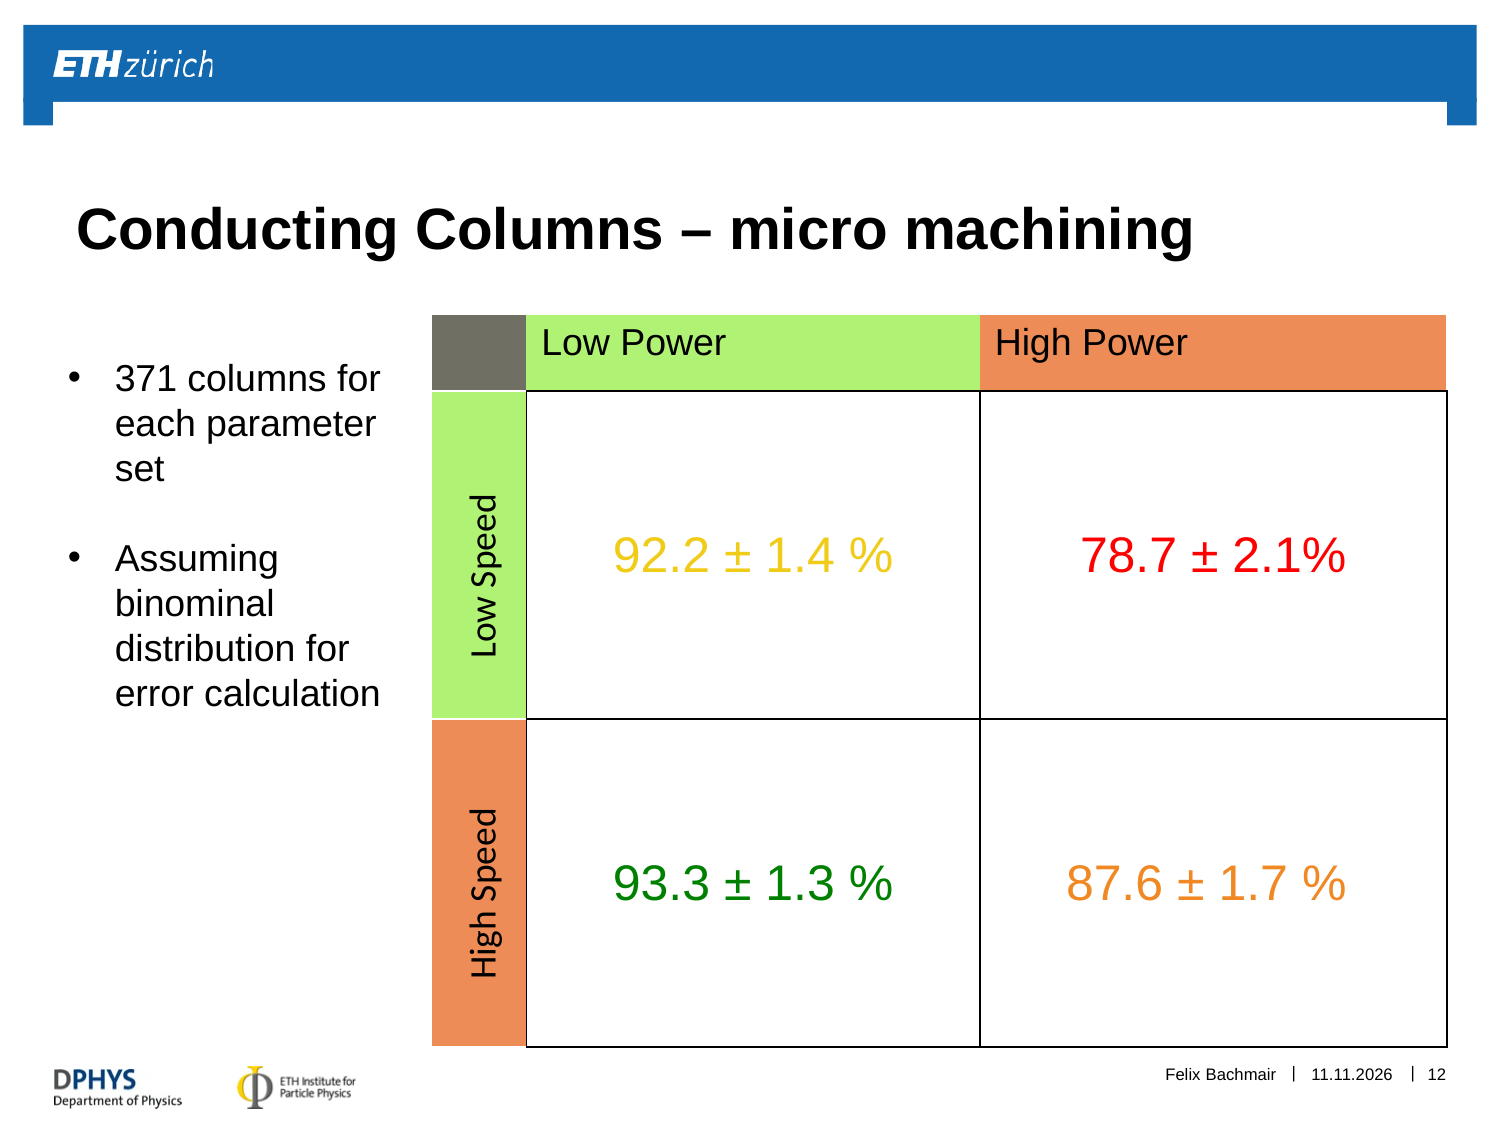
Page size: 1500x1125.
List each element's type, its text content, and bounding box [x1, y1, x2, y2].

table_header High Power [980, 315, 1446, 390]
slide_number 12 [1415, 1034, 1459, 1112]
picture [54, 1069, 182, 1109]
table_header [432, 315, 526, 390]
text_box High Speed [450, 767, 511, 995]
table_cell [432, 392, 526, 718]
table_cell 87.6 ± 1.7 % [981, 720, 1446, 1046]
picture [237, 1066, 372, 1109]
table_cell 92.2 ± 1.4 % [527, 392, 979, 718]
table_cell 78.7 ± 2.1% [981, 392, 1446, 718]
title Conducting Columns – micro machining [53, 101, 1447, 262]
table_cell 93.3 ± 1.3 % [527, 720, 979, 1046]
table_cell [432, 720, 526, 1046]
table_header Low Power [526, 315, 980, 390]
text_box 371 columns for each parameter set Assuming binominal distribution for error calculation [53, 346, 423, 767]
text_box Low Speed [450, 449, 511, 674]
footer Felix Bachmair [750, 1048, 1277, 1112]
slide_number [1302, 1048, 1403, 1112]
